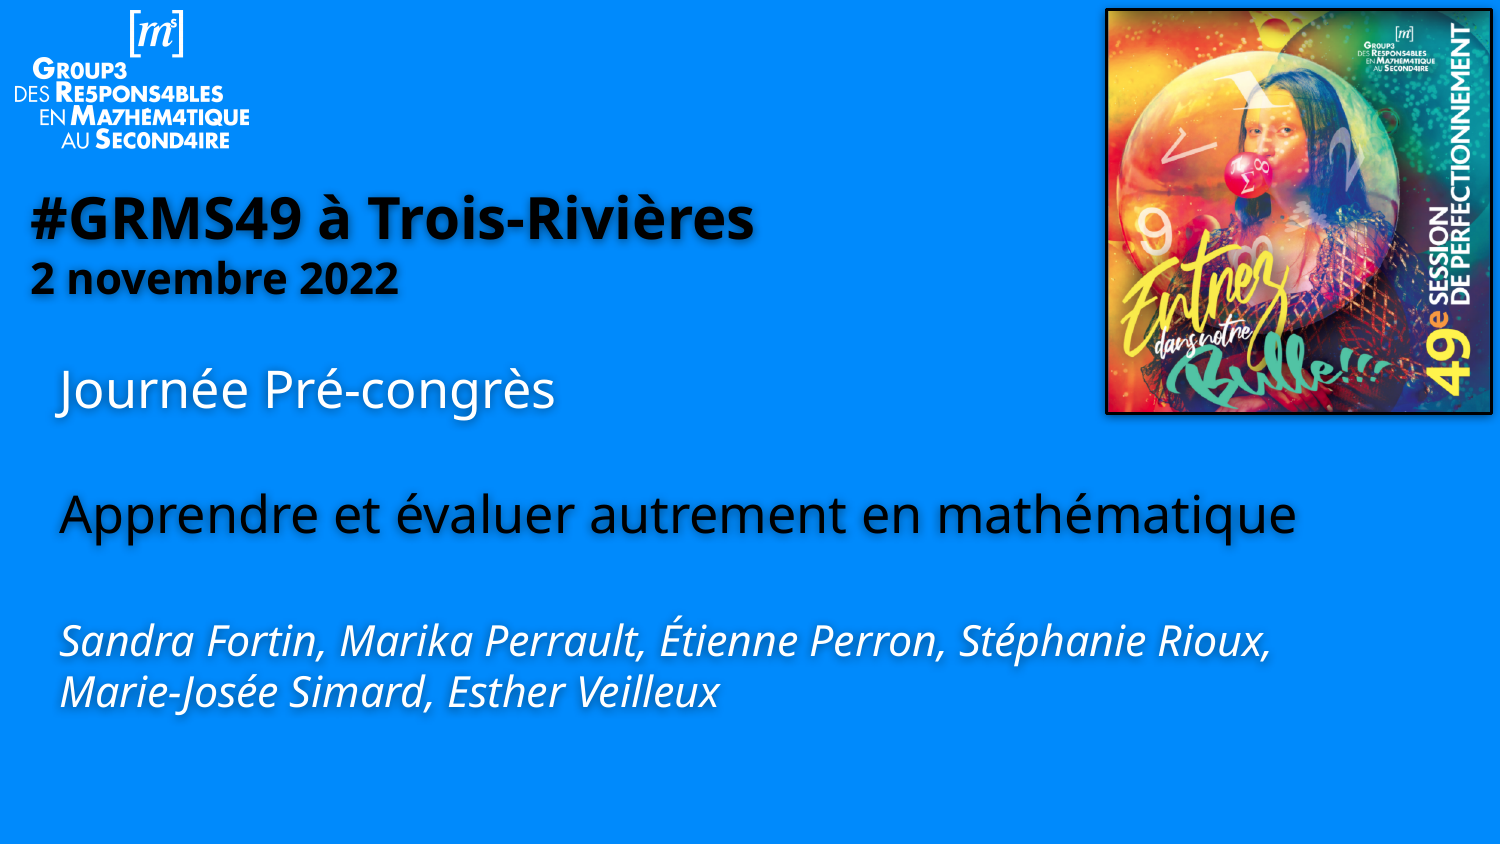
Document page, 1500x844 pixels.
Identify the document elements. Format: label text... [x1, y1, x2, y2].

text_box #GRMS49 à Trois-Rivières 2 novembre 2022 [15, 166, 1065, 319]
picture [1108, 10, 1490, 413]
title Journée Pré-congrès Apprendre et évaluer autrement en mathématique Sandra Fortin, Marika Perrault, Étienne Perron, Stéphanie Rioux, Marie-Josée Simard, Esther Veilleux [56, 352, 1490, 720]
picture [15, 10, 250, 149]
